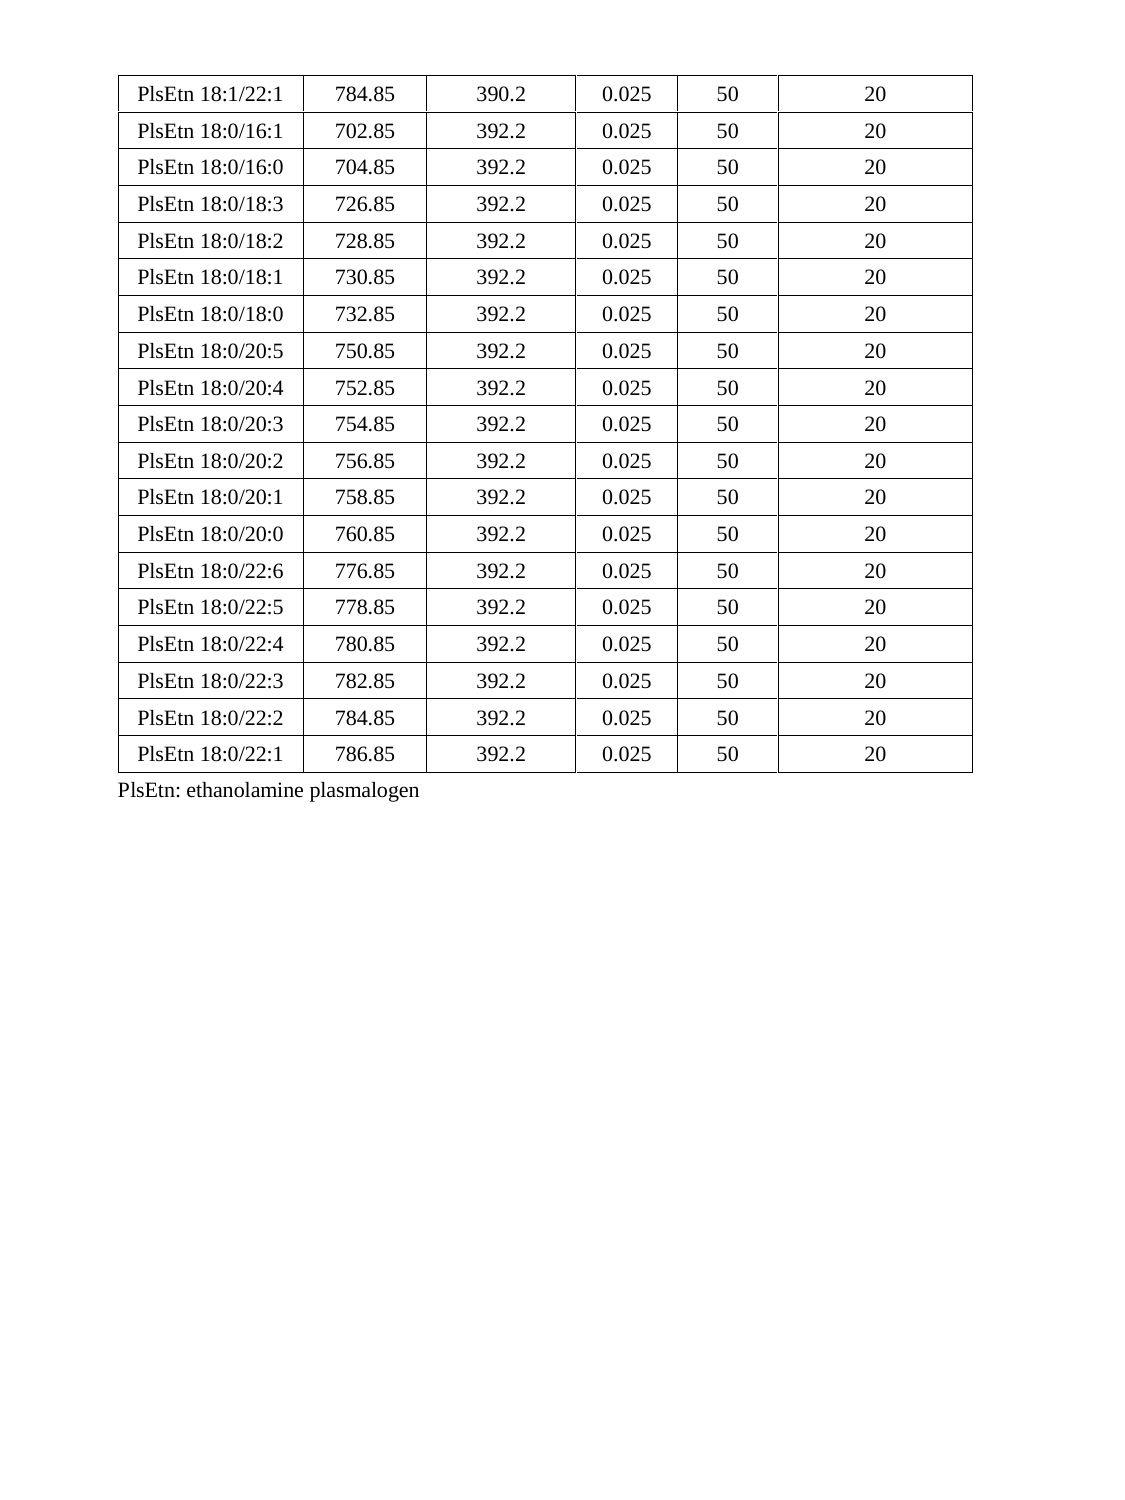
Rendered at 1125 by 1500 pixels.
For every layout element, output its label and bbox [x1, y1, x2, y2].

picture [117, 74, 1008, 808]
